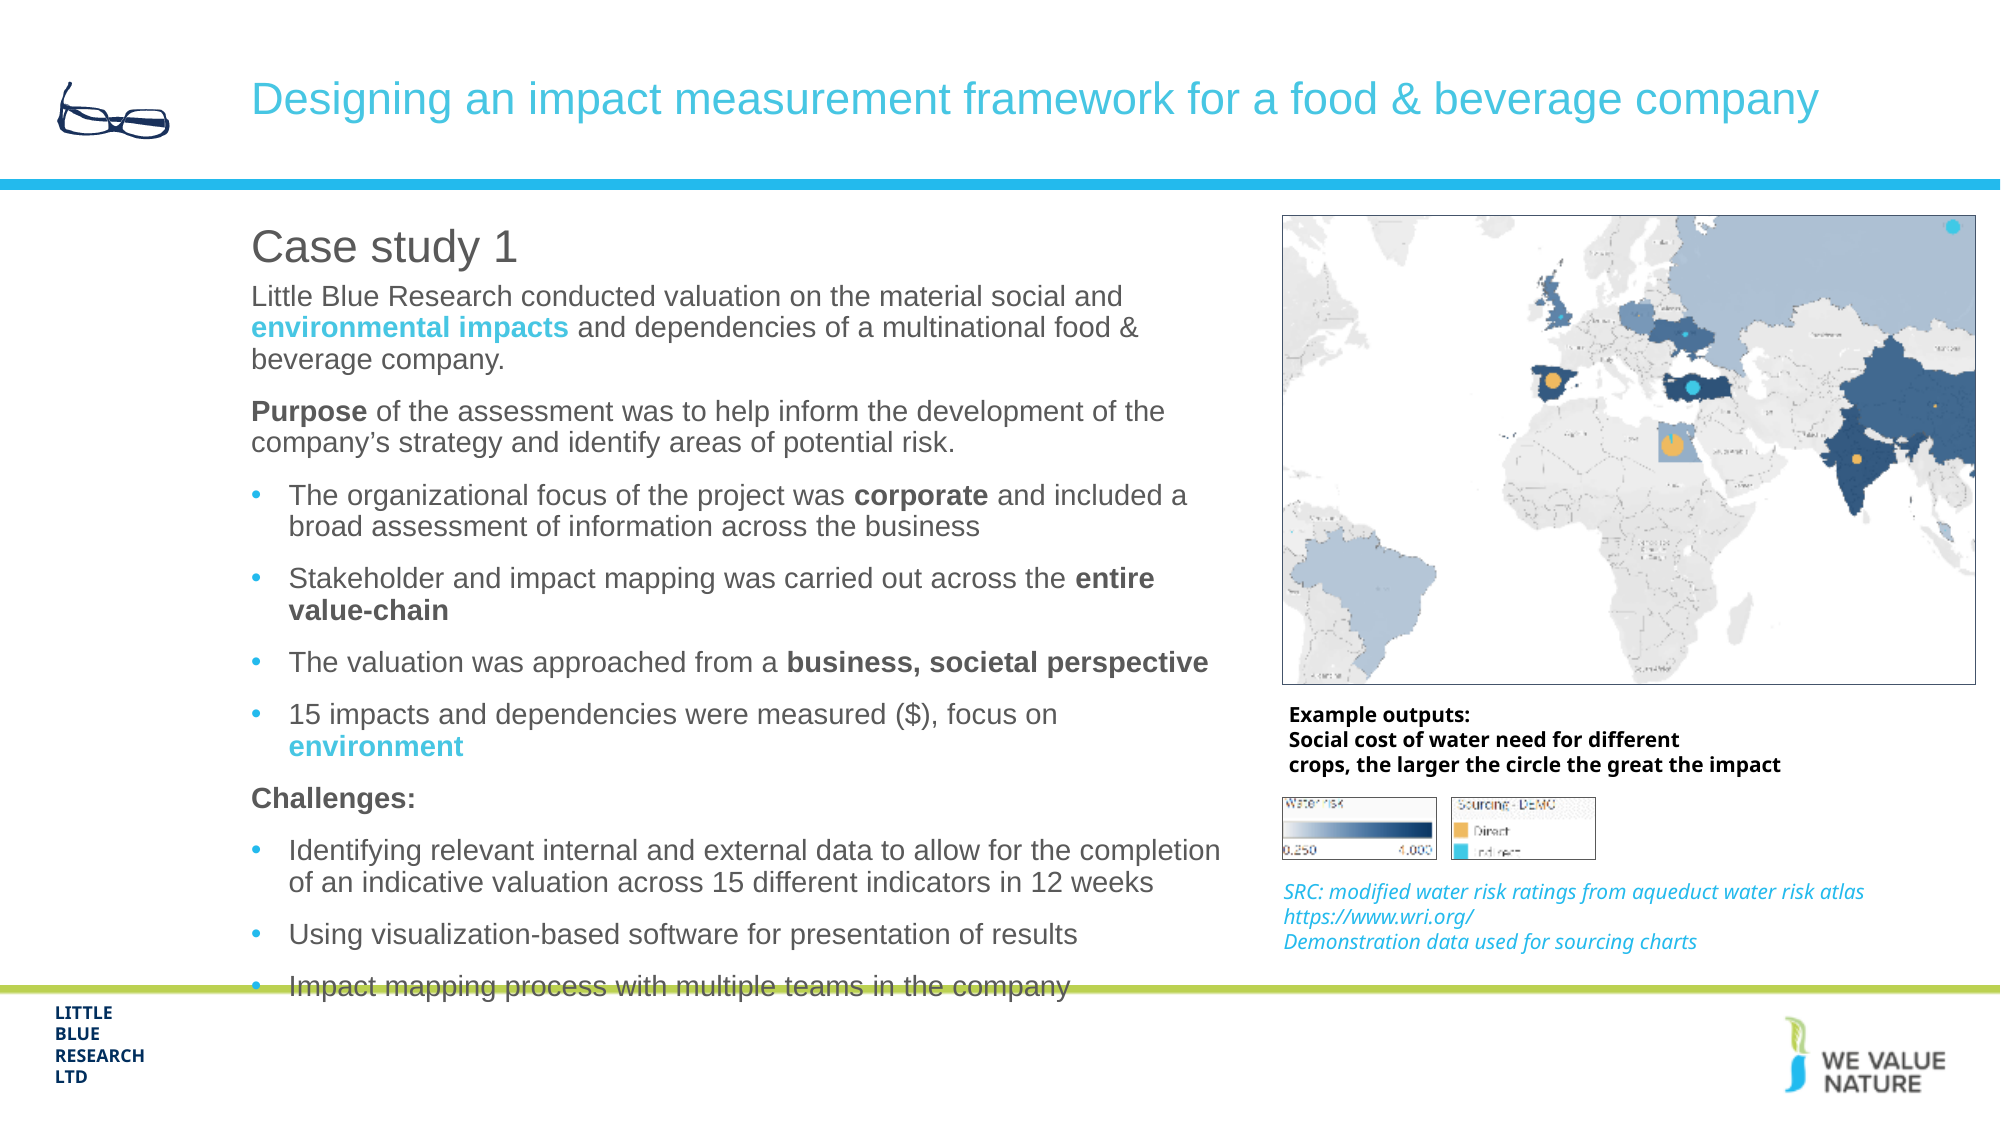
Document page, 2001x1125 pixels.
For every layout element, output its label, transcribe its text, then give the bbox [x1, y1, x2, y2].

title Designing an impact measurement framework for a food & beverage company [235, 49, 1949, 152]
picture [0, 985, 2000, 1101]
picture [1282, 797, 1437, 860]
text_box SRC: modified water risk ratings from aqueduct water risk atlas https://www.wri.org/ Demonstration data used for sourcing charts [1268, 871, 1880, 961]
picture [1451, 797, 1596, 860]
picture [55, 80, 170, 140]
list Little Blue Research conducted valuation on the material social and environmental impacts and dependencies of a multinational food & beverage company. Purpose of the assessment was to help inform the development of the company’s strategy and identify areas of potential risk. The organizational focus of the project was corporate and included a broad assessment of information across the business Stakeholder and impact mapping was carried out across the entire value-chain The valuation was approached from a business, societal perspective 15 impacts and dependencies were measured ($), focus on environment Challenges: Identifying relevant internal and external data to allow for the completion of an indicative valuation across 15 different indicators in 12 weeks Using visualization-based software for presentation of results Impact mapping process with multiple teams in the company [235, 333, 1255, 1033]
list Case study 1 [235, 215, 1282, 333]
text_box Example outputs: Social cost of water need for different crops, the larger the circle the great the impact [1274, 694, 1984, 785]
picture [1282, 215, 1976, 685]
picture [0, 179, 2001, 190]
